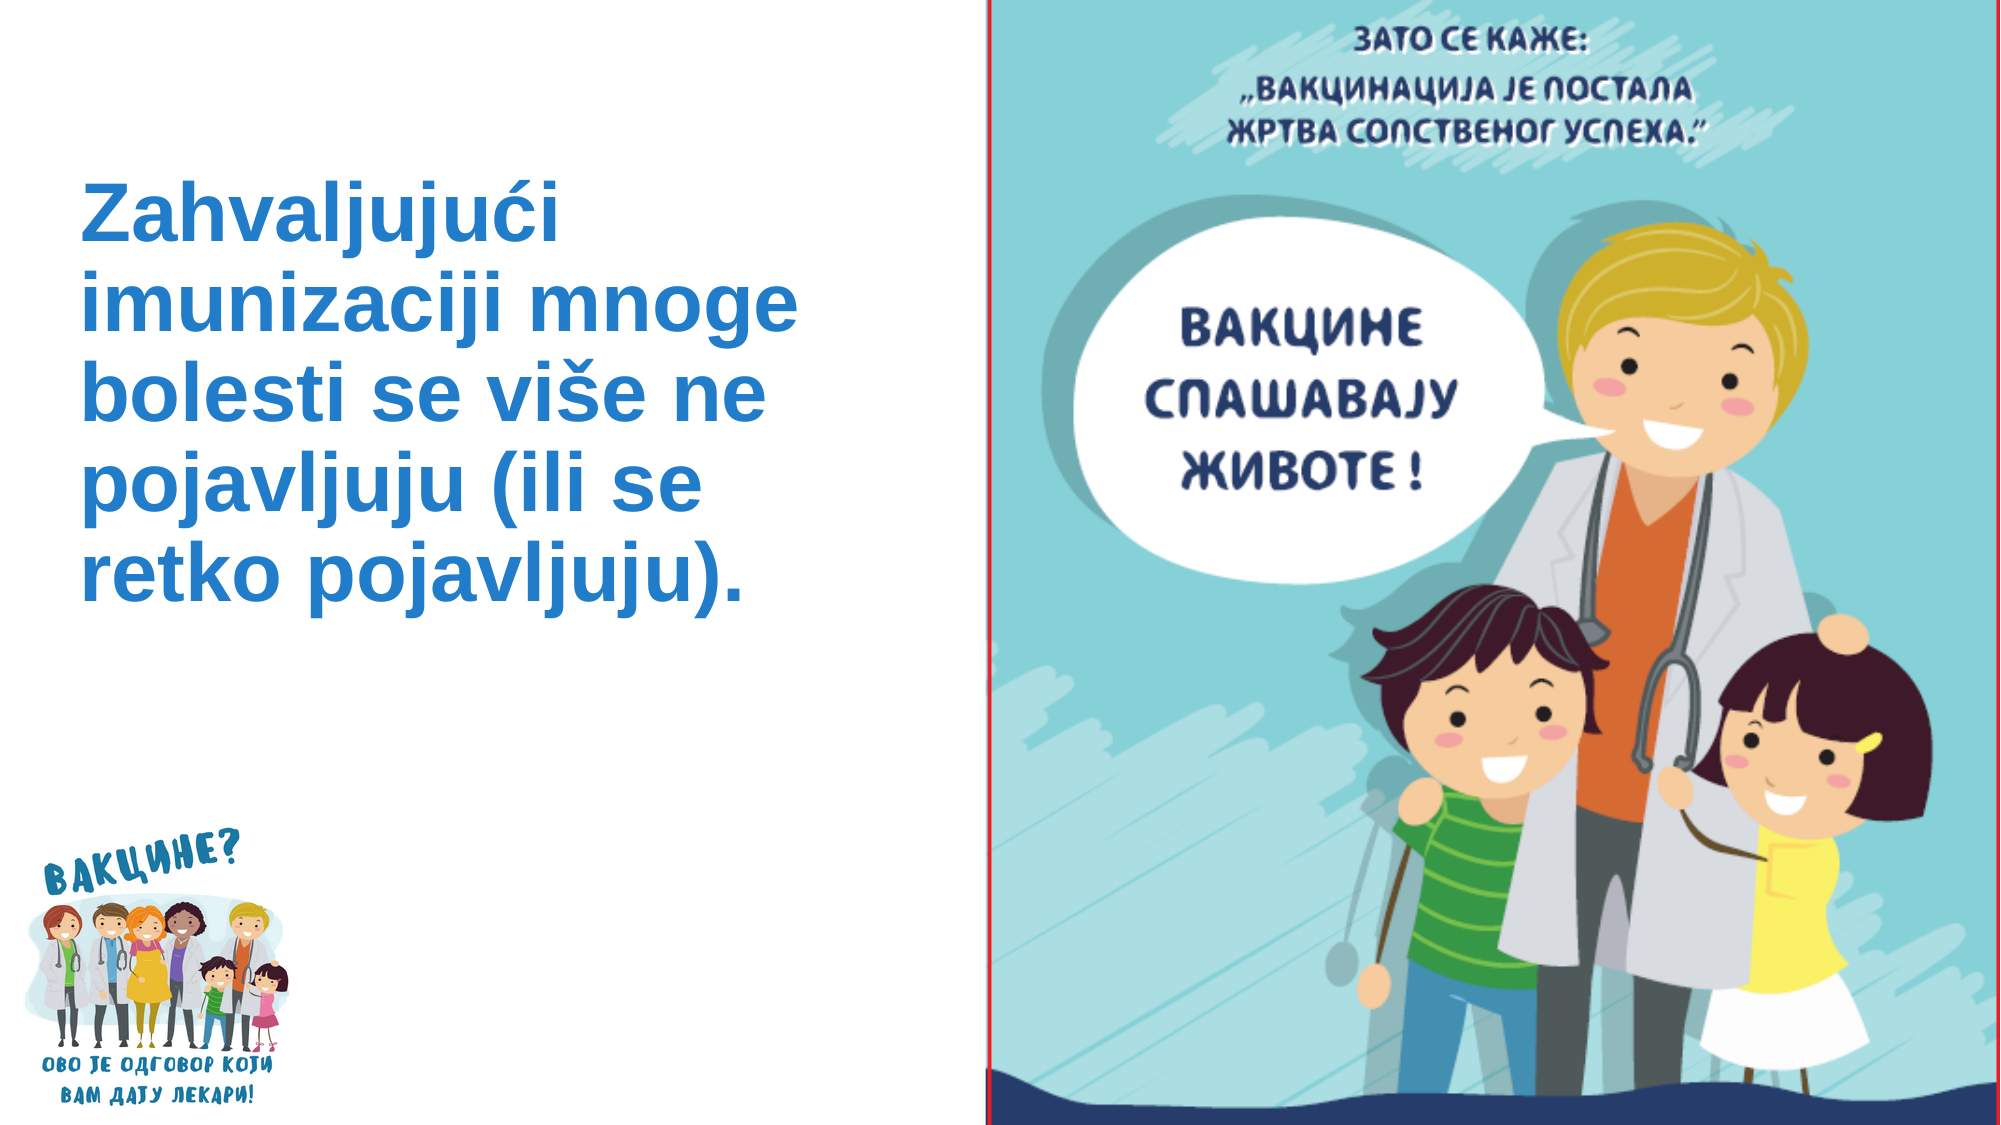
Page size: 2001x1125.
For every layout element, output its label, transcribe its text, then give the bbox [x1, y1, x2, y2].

text_box Zahvaljujući imunizaciji mnoge bolesti se više ne pojavljuju (ili se retko pojavljuju). [46, 163, 926, 707]
picture [0, 817, 312, 1125]
picture [985, 0, 2000, 1125]
